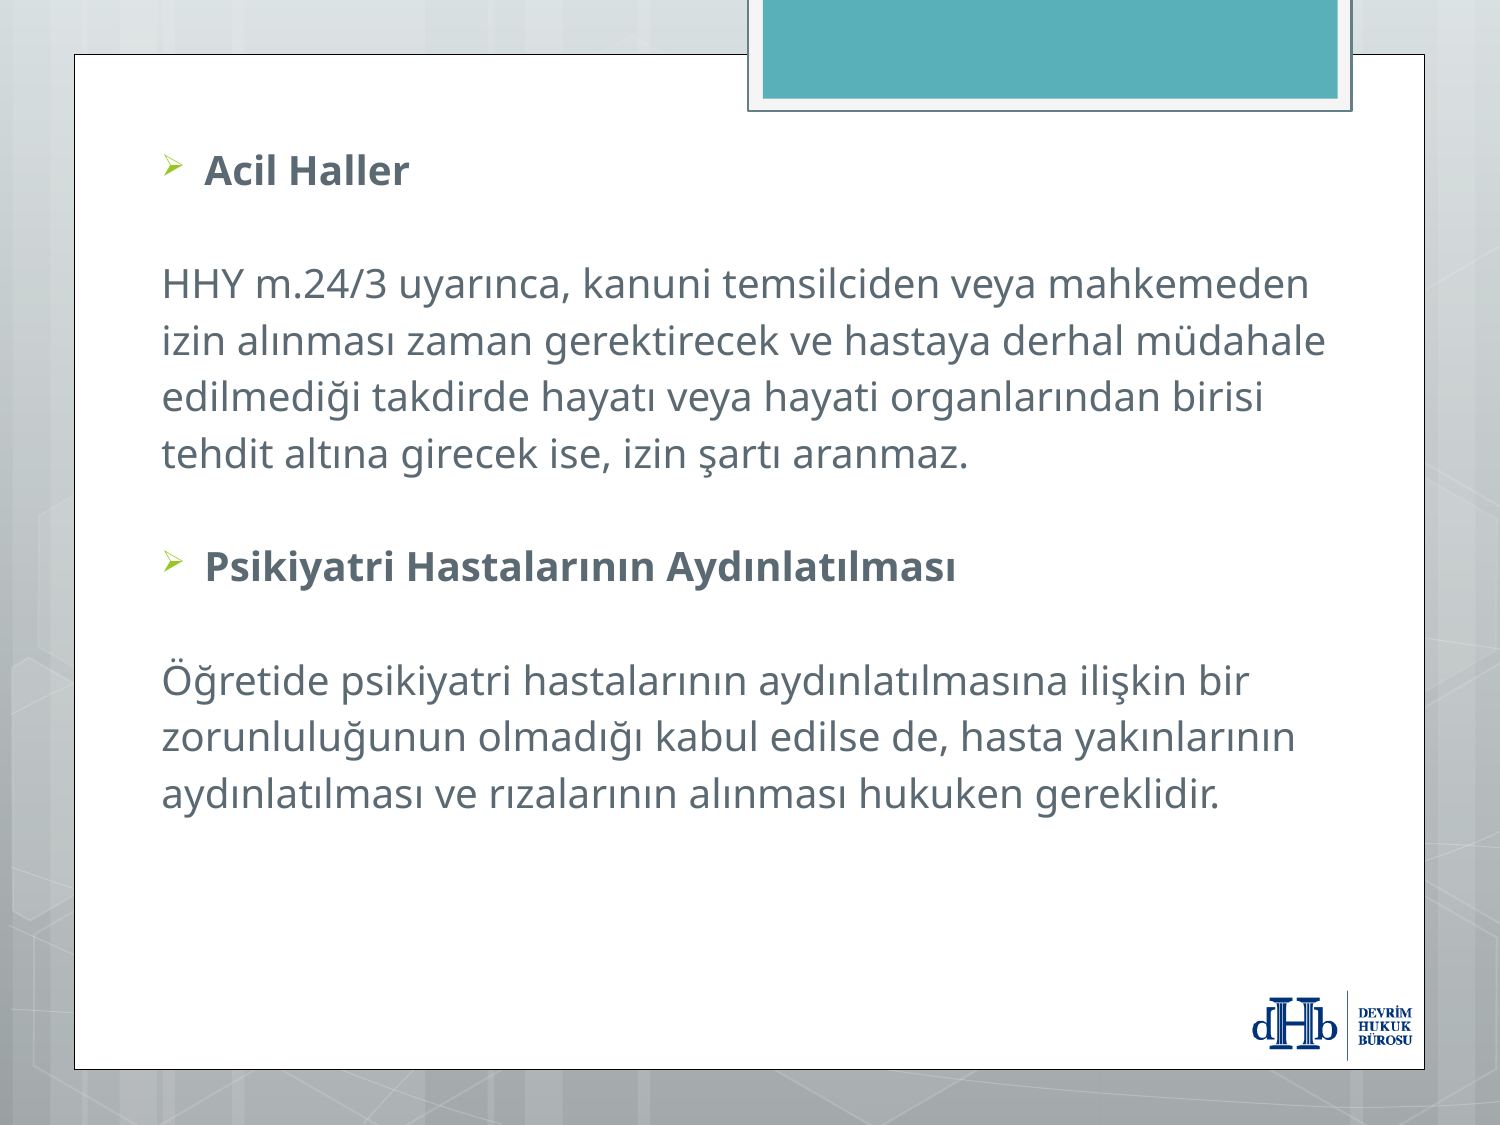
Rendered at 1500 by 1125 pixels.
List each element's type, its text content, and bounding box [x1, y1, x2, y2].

picture [1244, 987, 1419, 1064]
list Acil Haller HHY m.24/3 uyarınca, kanuni temsilciden veya mahkemeden izin alınması zaman gerektirecek ve hastaya derhal müdahale edilmediği takdirde hayatı veya hayati organlarından birisi tehdit altına girecek ise, izin şartı aranmaz. Psikiyatri Hastalarının Aydınlatılması Öğretide psikiyatri hastalarının aydınlatılmasına ilişkin bir zorunluluğunun olmadığı kabul edilse de, hasta yakınlarının aydınlatılması ve rızalarının alınması hukuken gereklidir. [135, 137, 1350, 938]
